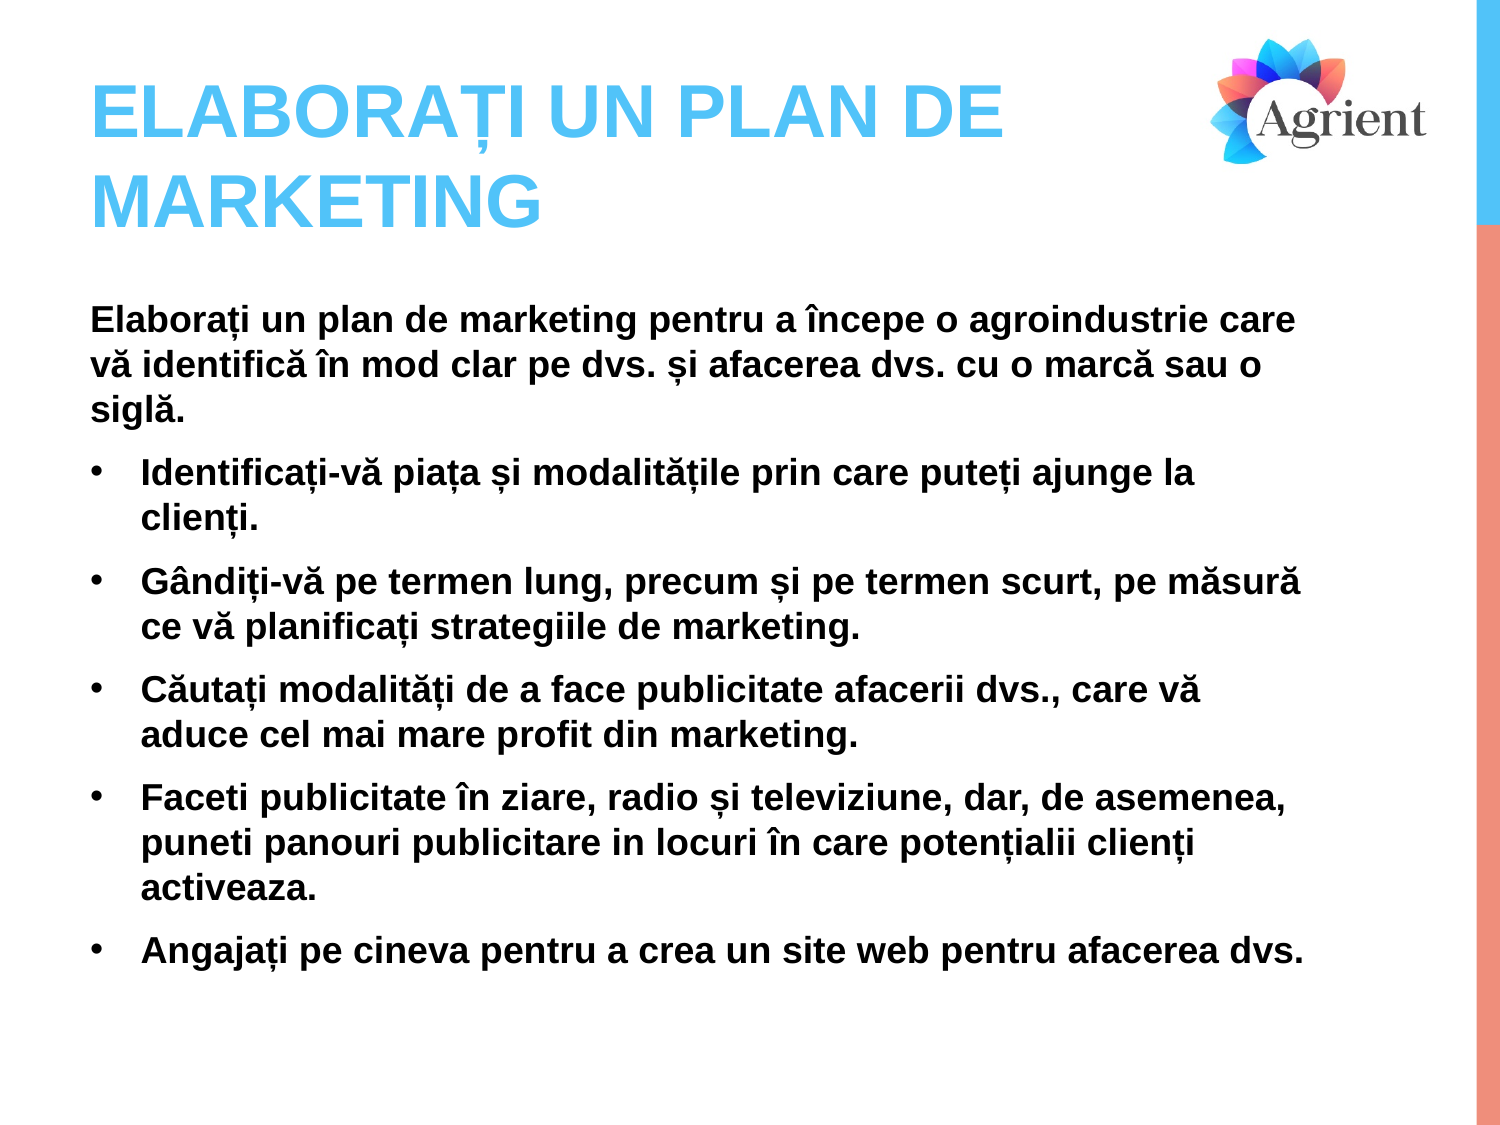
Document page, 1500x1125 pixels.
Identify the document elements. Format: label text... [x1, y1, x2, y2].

list Elaborați un plan de marketing pentru a începe o agroindustrie care vă identifică în mod clar pe dvs. și afacerea dvs. cu o marcă sau o siglă. Identificați-vă piața și modalitățile prin care puteți ajunge la clienți. Gândiți-vă pe termen lung, precum și pe termen scurt, pe măsură ce vă planificați strategiile de marketing. Căutați modalități de a face publicitate afacerii dvs., care vă aduce cel mai mare profit din marketing. Faceti publicitate în ziare, radio și televiziune, dar, de asemenea, puneti panouri publicitare in locuri în care potențialii clienți activeaza. Angajați pe cineva pentru a crea un site web pentru afacerea dvs. [75, 287, 1325, 1005]
title ELABORAȚI UN PLAN DE MARKETING [75, 25, 1025, 250]
picture [1200, 30, 1436, 173]
